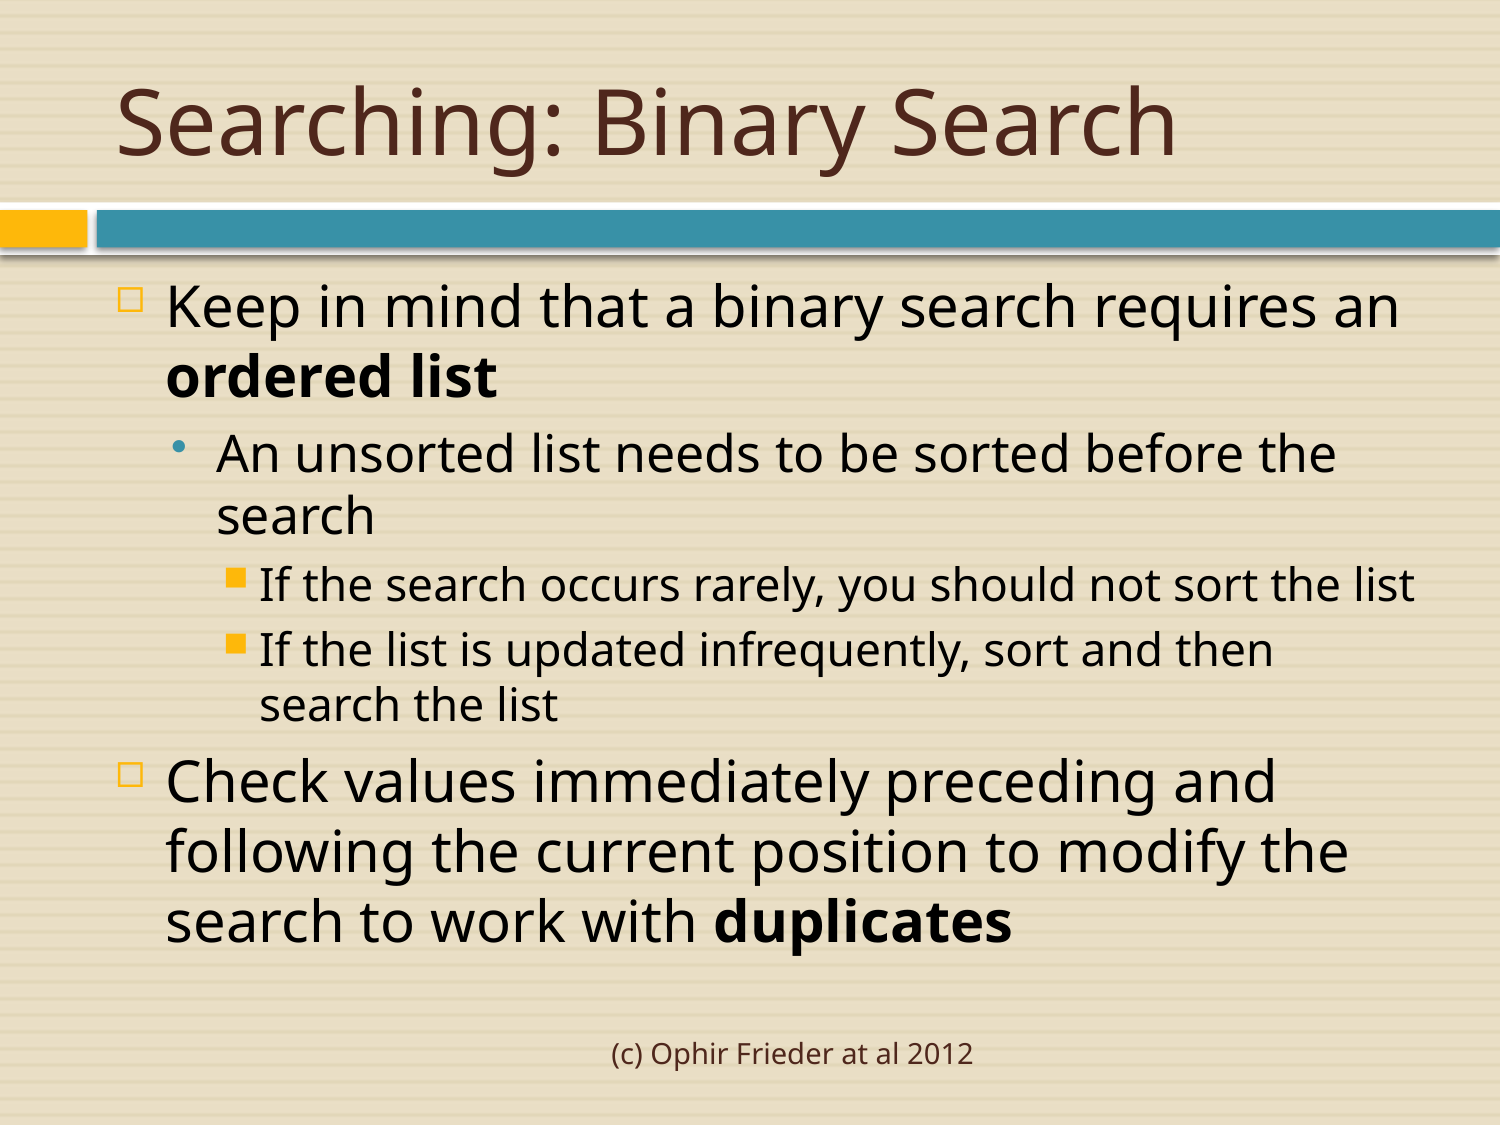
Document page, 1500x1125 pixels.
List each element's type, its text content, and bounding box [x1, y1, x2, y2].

title Searching: Binary Search [100, 37, 1438, 200]
list Keep in mind that a binary search requires an ordered list An unsorted list needs to be sorted before the search If the search occurs rarely, you should not sort the list If the list is updated infrequently, sort and then search the list Check values immediately preceding and following the current position to modify the search to work with duplicates [100, 262, 1438, 1000]
footer (c) Ophir Frieder at al 2012 [99, 1024, 990, 1085]
